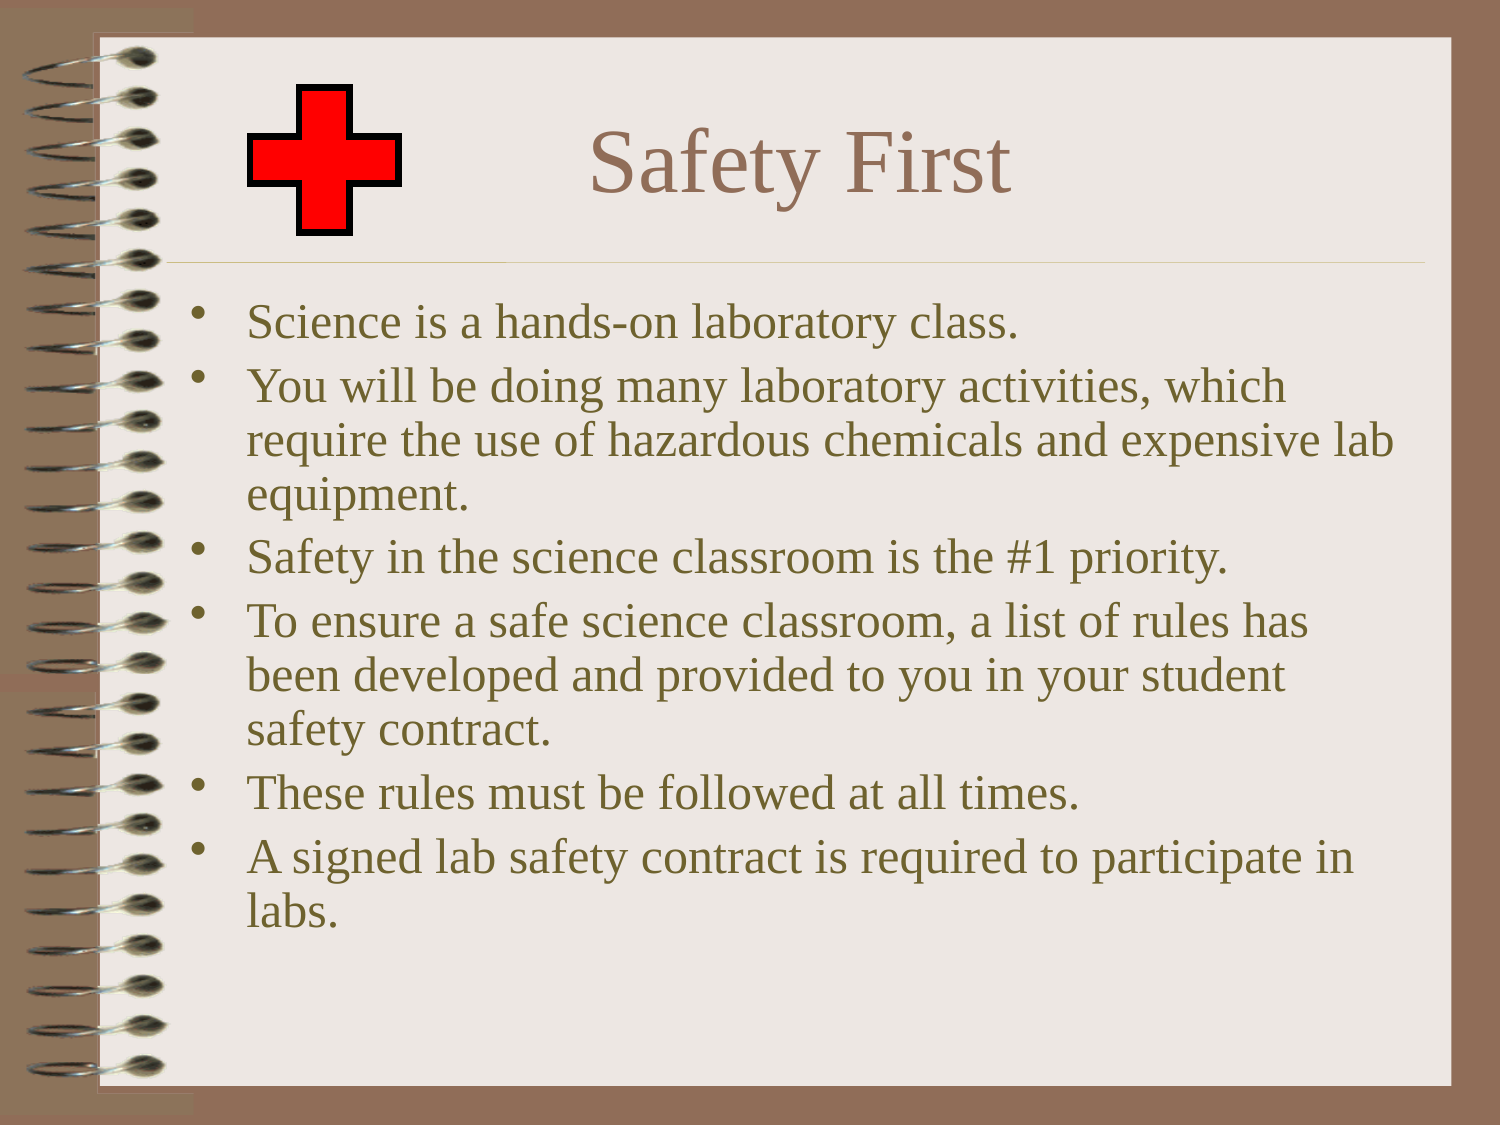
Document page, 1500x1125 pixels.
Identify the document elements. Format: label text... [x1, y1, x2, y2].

picture [0, 8, 194, 674]
list Science is a hands-on laboratory class. You will be doing many laboratory activities, which require the use of hazardous chemicals and expensive lab equipment. Safety in the science classroom is the #1 priority. To ensure a safe science classroom, a list of rules has been developed and provided to you in your student safety contract. These rules must be followed at all times. A signed lab safety contract is required to participate in labs. [174, 287, 1426, 963]
text_box [249, 87, 399, 233]
picture [0, 692, 194, 1115]
title Safety First [174, 62, 1426, 251]
